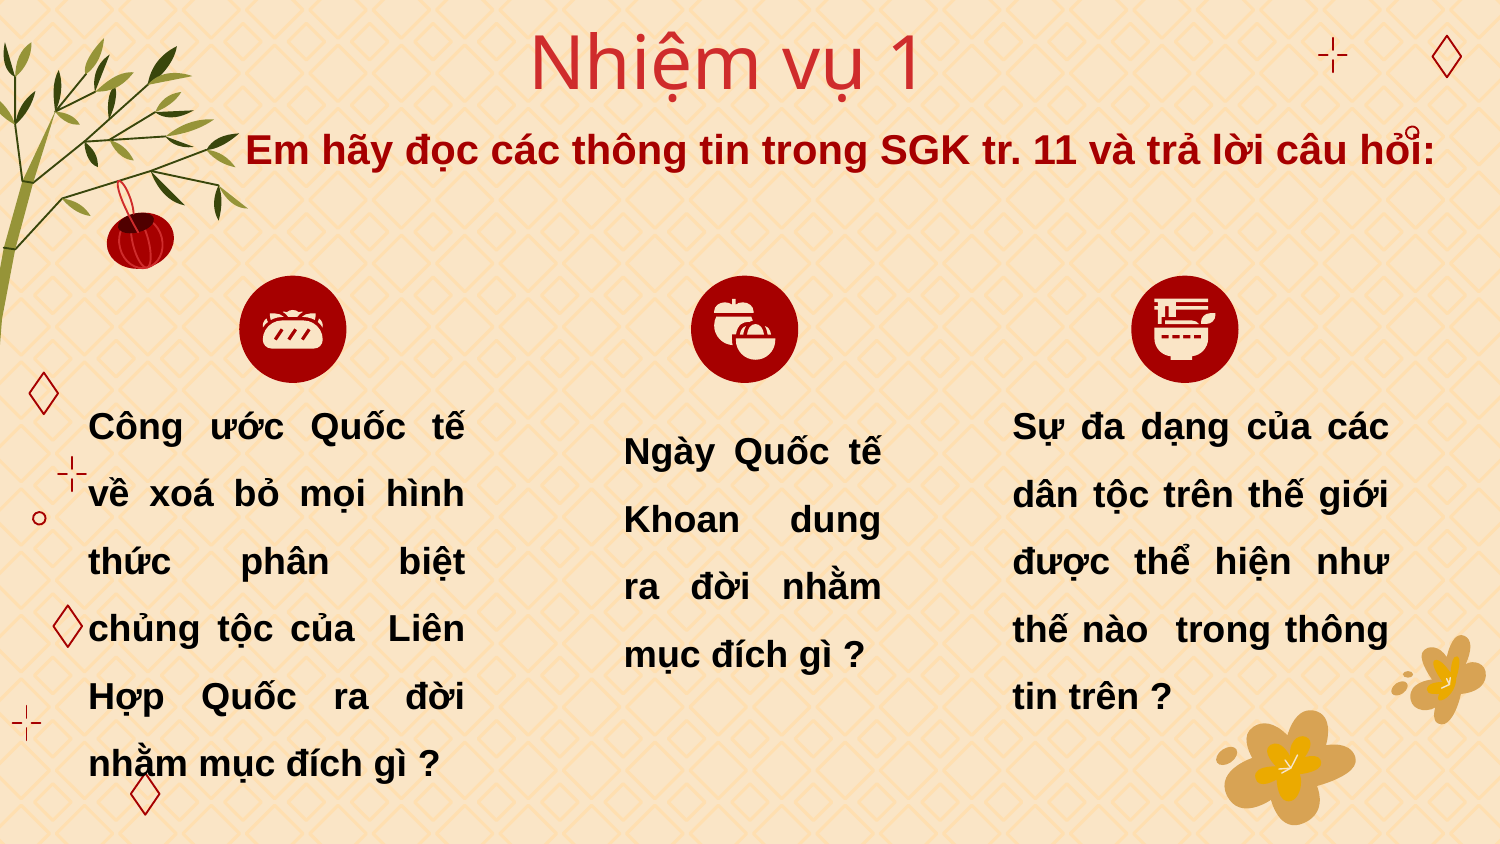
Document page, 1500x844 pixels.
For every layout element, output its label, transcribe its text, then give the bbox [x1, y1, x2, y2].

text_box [713, 298, 776, 361]
text_box [254, 275, 347, 372]
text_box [261, 309, 324, 349]
text_box Ngày Quốc tế Khoan dung ra đời nhằm mục đích gì ? [608, 397, 897, 683]
text_box Công ước Quốc tế về xoá bỏ mọi hình thức phân biệt chủng tộc của Liên Hợp Quốc ra đời nhằm mục đích gì ? [73, 372, 481, 792]
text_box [0, 37, 249, 573]
text_box Em hãy đọc các thông tin trong SGK tr. 11 và trả lời câu hỏi: [254, 115, 1479, 180]
text_box [1131, 275, 1239, 372]
text_box [691, 275, 799, 383]
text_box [1154, 298, 1216, 361]
text_box Nhiệm vụ 1 [453, 7, 1005, 112]
text_box Sự đa dạng của các dân tộc trên thế giới được thể hiện như thế nào trong thông tin trên ? [997, 372, 1405, 725]
